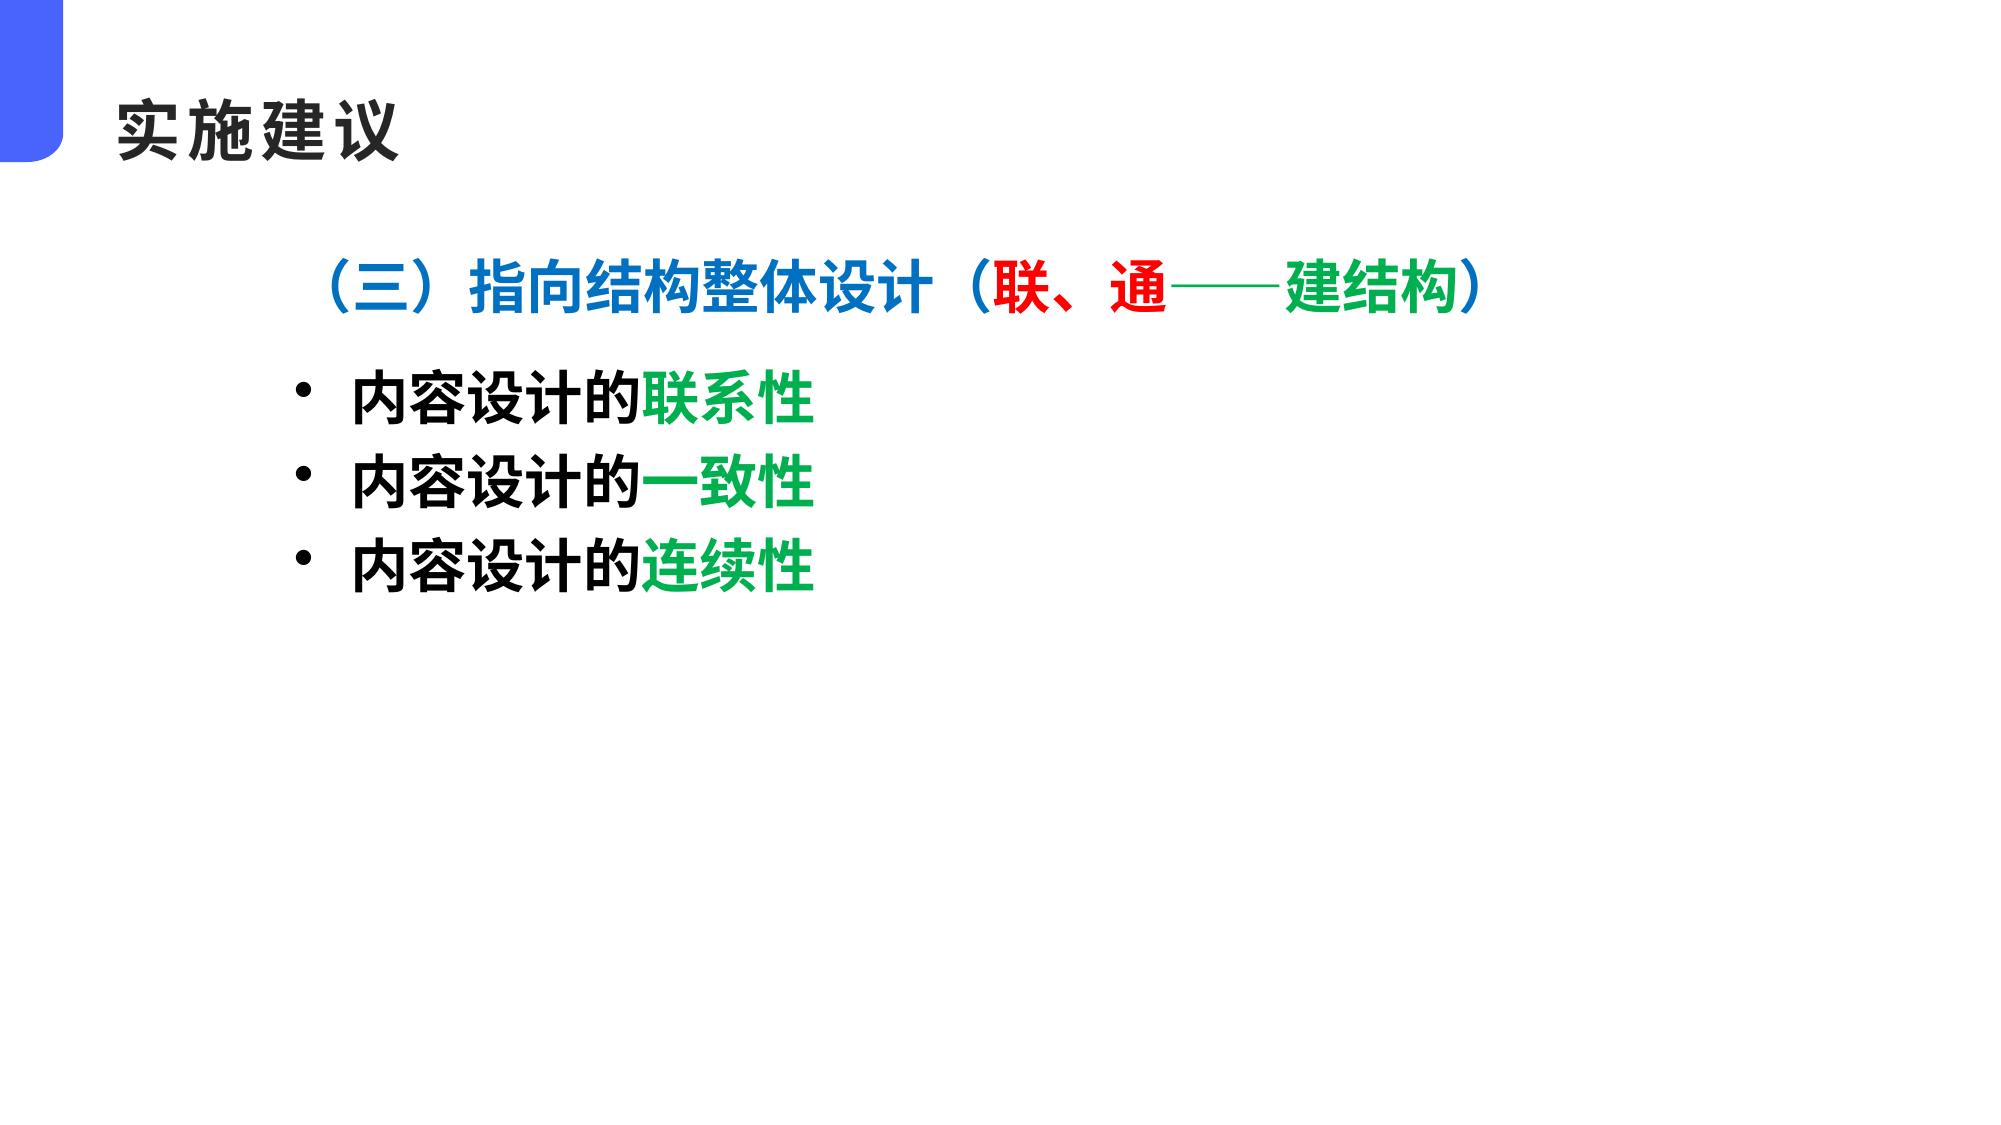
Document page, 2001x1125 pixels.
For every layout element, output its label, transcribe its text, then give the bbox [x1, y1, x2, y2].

text_box 内容设计的联系性 内容设计的一致性 内容设计的连续性 [279, 339, 967, 607]
title 实施建议 [99, 65, 1900, 177]
text_box （三）指向结构整体设计（联、通——建结构） [279, 228, 1574, 412]
